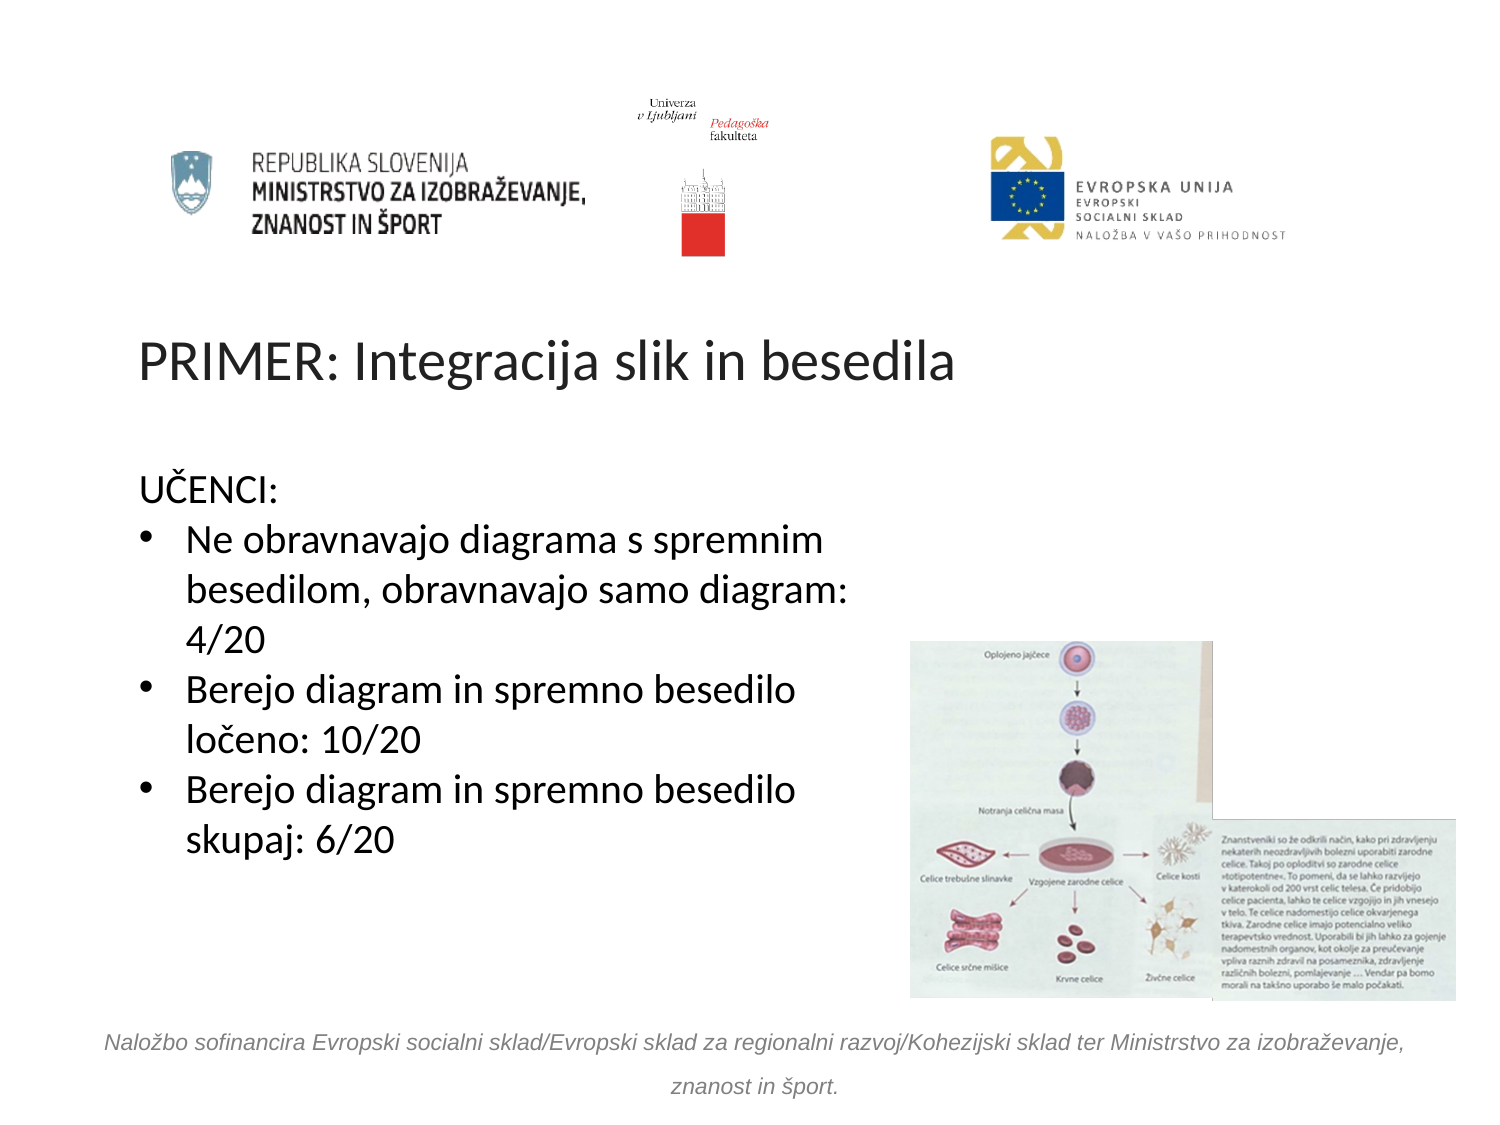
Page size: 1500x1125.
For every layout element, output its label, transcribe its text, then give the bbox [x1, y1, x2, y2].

text_box Naložbo sofinancira Evropski socialni sklad/Evropski sklad za regionalni razvoj/Kohezijski sklad ter Ministrstvo za izobraževanje, znanost in šport. [64, 954, 1447, 1125]
picture [631, 92, 776, 262]
text_box PRIMER: Integracija slik in besedila [123, 314, 1447, 400]
picture [170, 150, 585, 235]
text_box UČENCI: Ne obravnavajo diagrama s spremnim besedilom, obravnavajo samo diagram: 4/20 Berejo diagram in spremno besedilo ločeno: 10/20 Berejo diagram in spremno besedilo skupaj: 6/20 [123, 454, 927, 869]
picture [909, 641, 1456, 1002]
picture [915, 92, 1327, 293]
